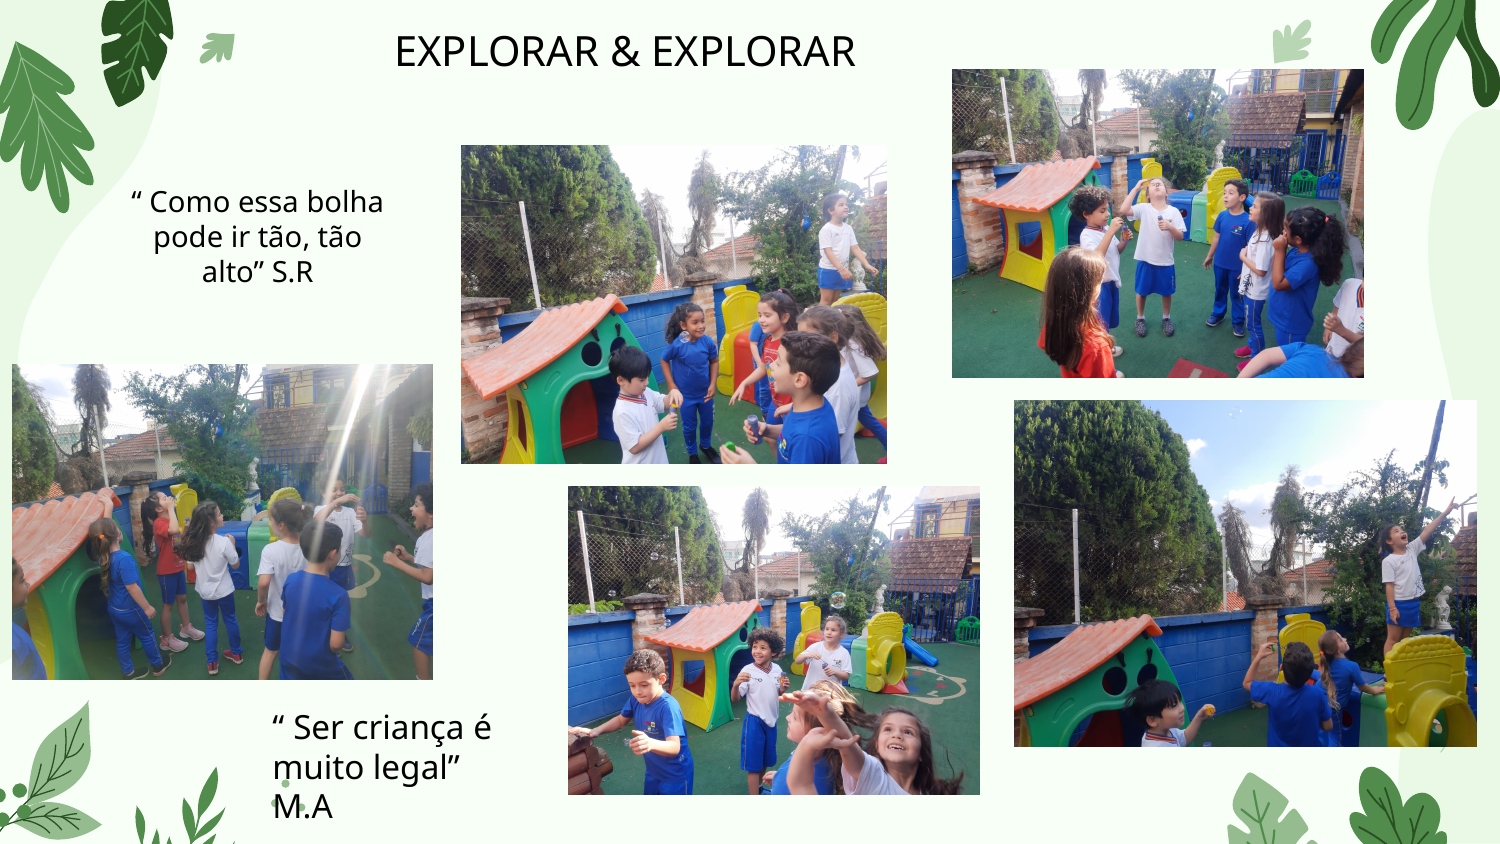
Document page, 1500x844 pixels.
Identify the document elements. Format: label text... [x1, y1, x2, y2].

text_box “ Ser criança é muito legal” M.A [257, 698, 538, 833]
picture [12, 364, 434, 680]
picture [1014, 400, 1477, 747]
text_box “ Como essa bolha pode ir tão, tão alto” S.R [115, 176, 400, 296]
picture [568, 486, 980, 795]
picture [461, 144, 887, 464]
text_box EXPLORAR & EXPLORAR [371, 17, 1129, 82]
picture [952, 69, 1365, 378]
